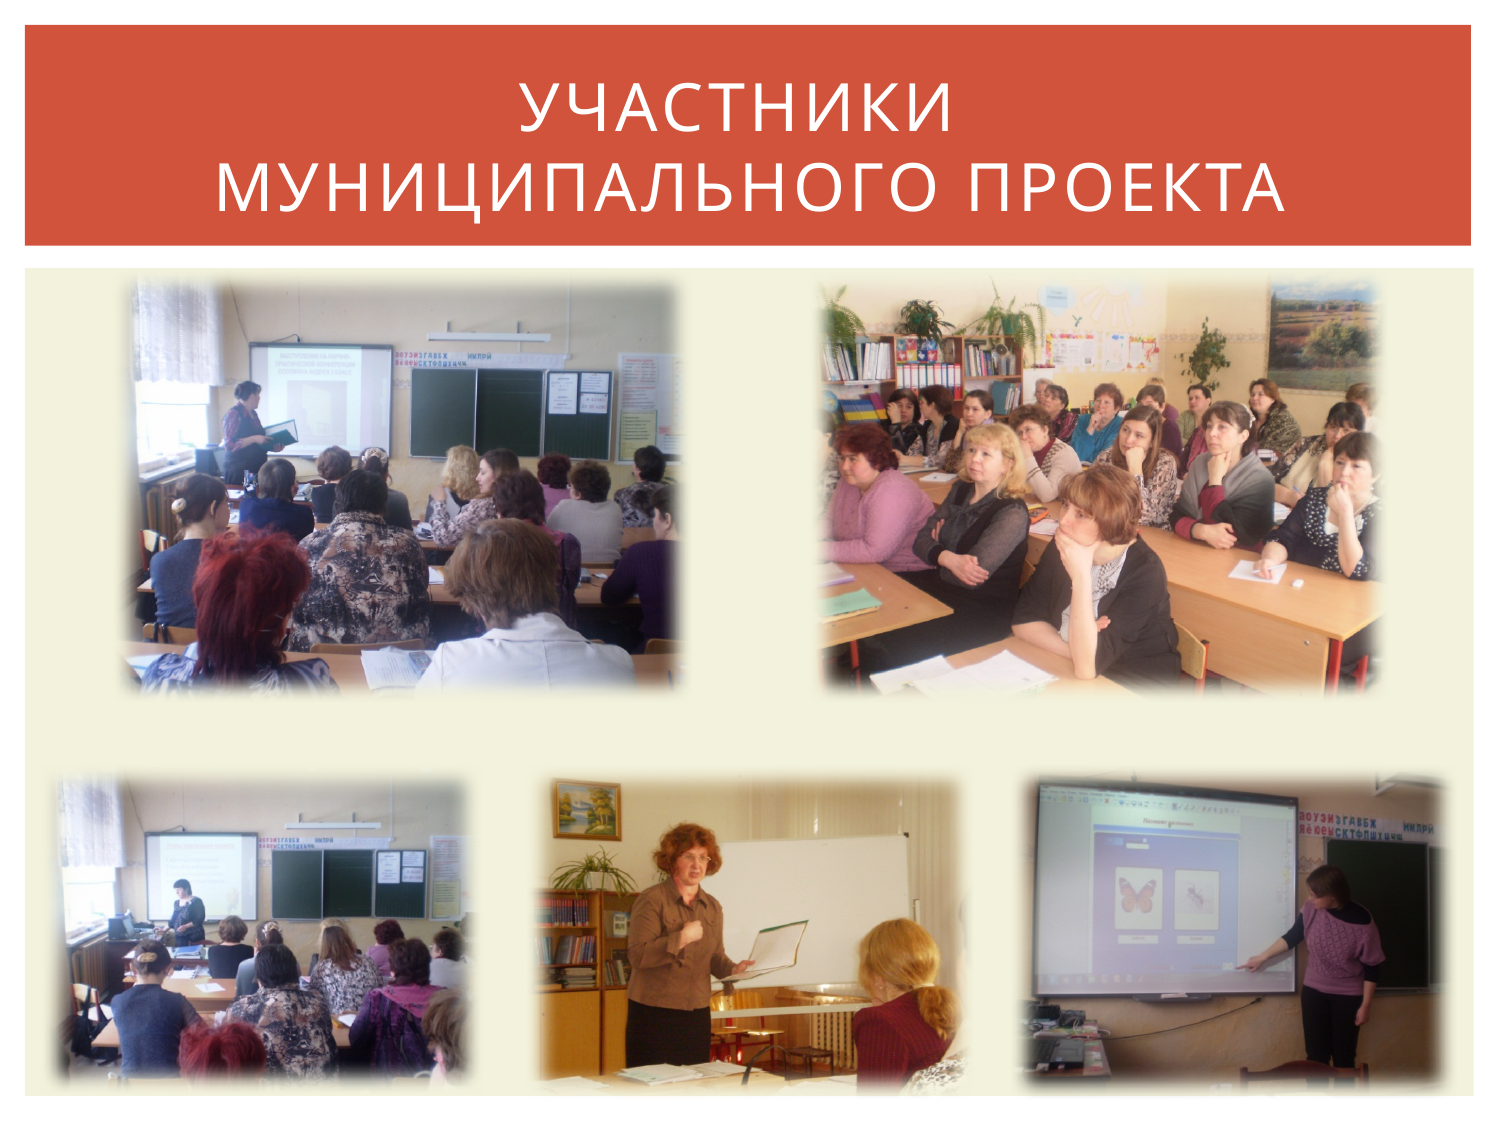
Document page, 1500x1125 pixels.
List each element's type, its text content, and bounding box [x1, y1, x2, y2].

picture [525, 763, 975, 1101]
picture [808, 266, 1390, 703]
picture [40, 762, 483, 1095]
title участники МУНИЦИПАЛЬНОГО проекта [62, 58, 1438, 232]
picture [111, 266, 693, 703]
picture [1009, 762, 1460, 1101]
